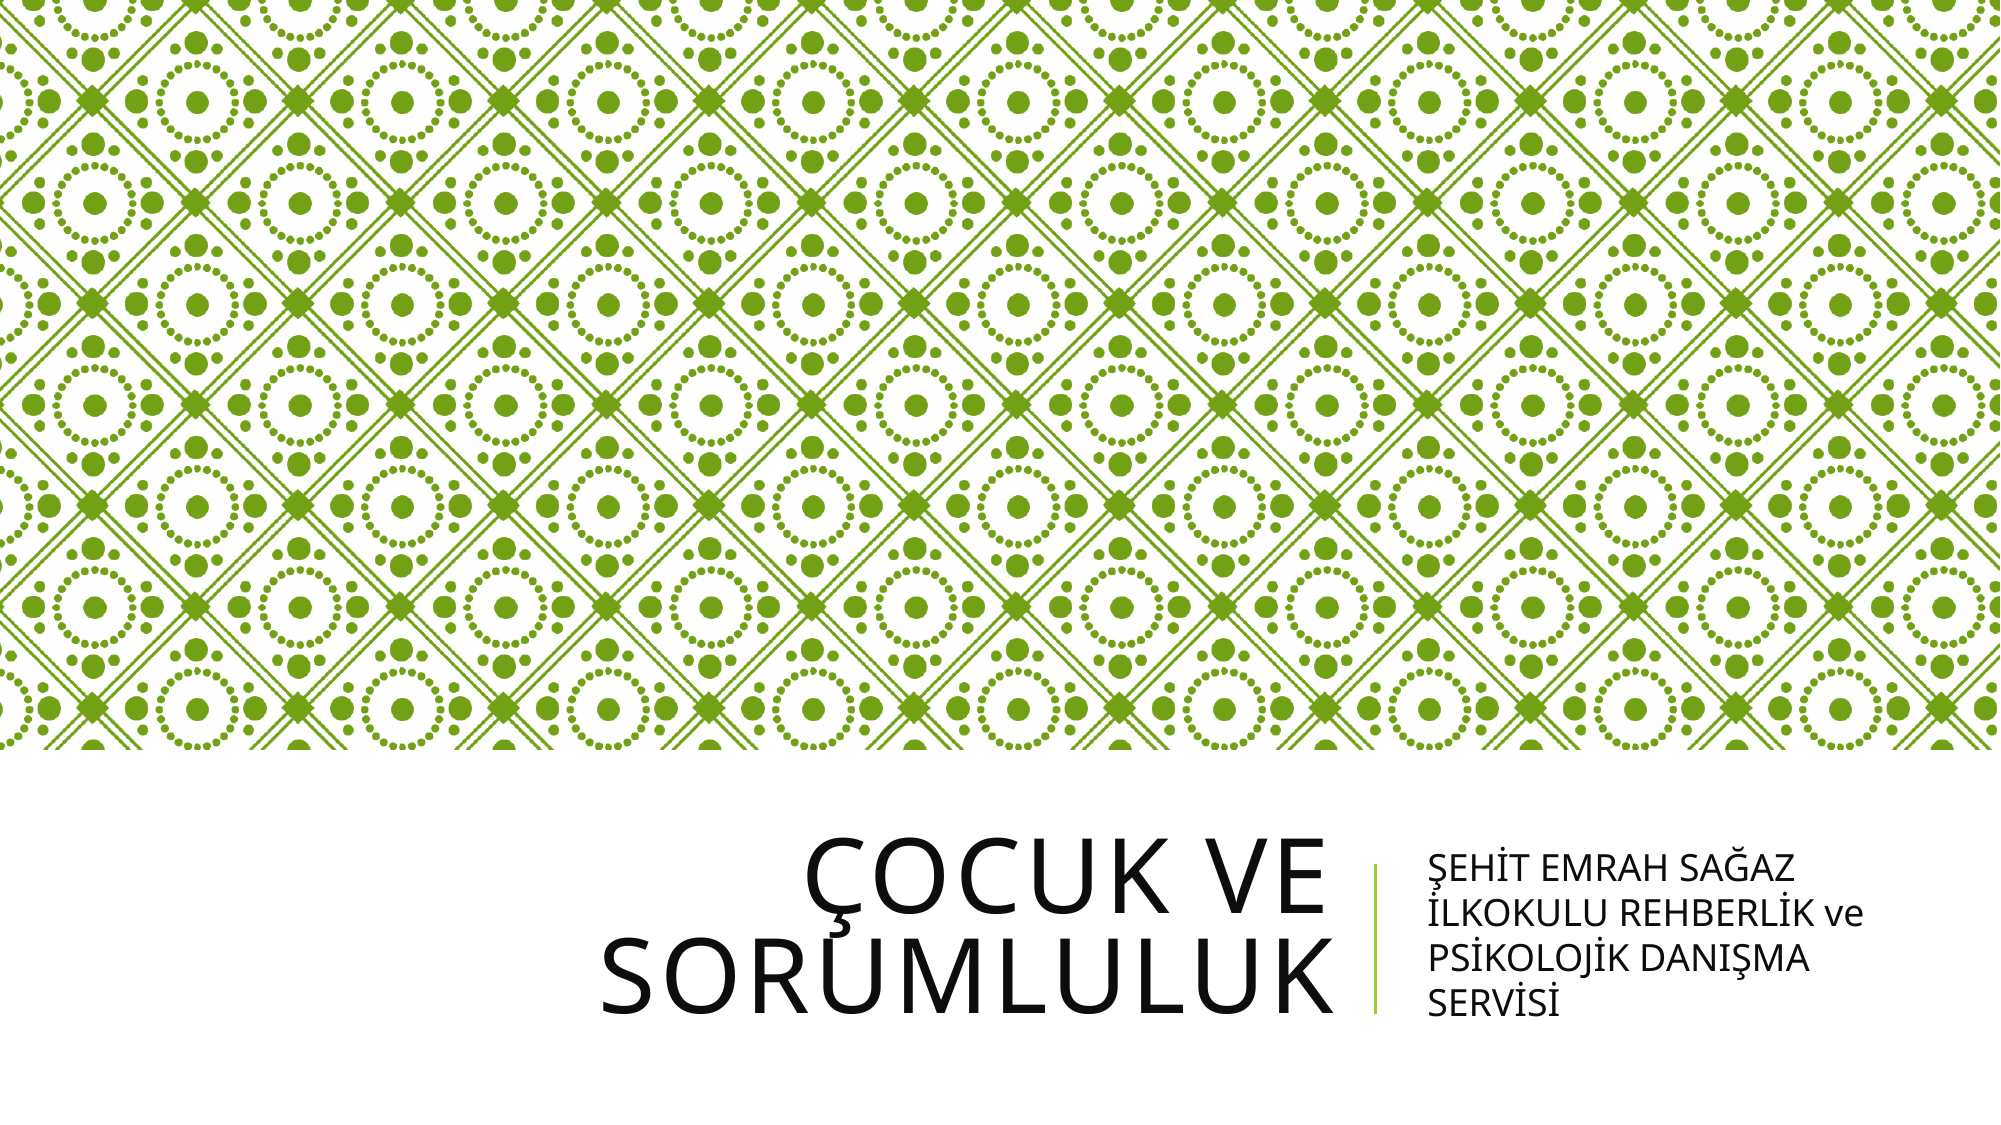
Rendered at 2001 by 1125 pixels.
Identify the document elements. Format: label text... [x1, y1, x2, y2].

title ÇOCUK VE SORUMLULUK [75, 813, 1350, 1054]
subtitle ŞEHİT EMRAH SAĞAZ İLKOKULU REHBERLİK ve PSİKOLOJİK DANIŞMA SERVİSİ [1412, 813, 1938, 1054]
